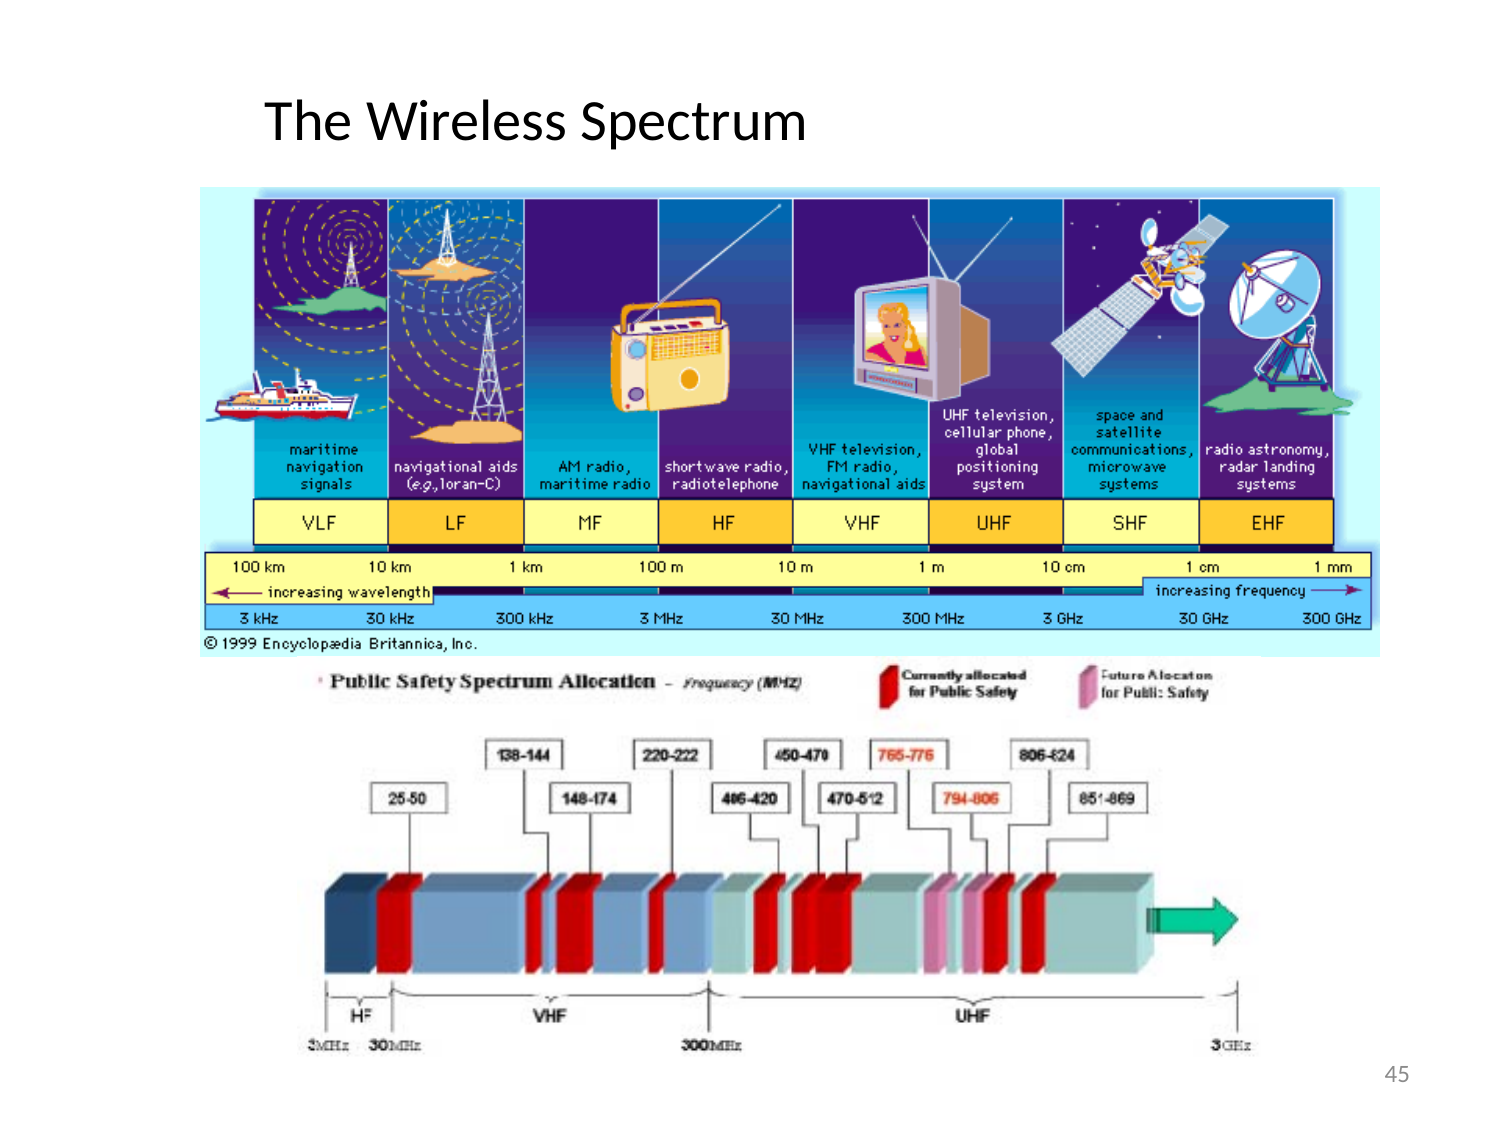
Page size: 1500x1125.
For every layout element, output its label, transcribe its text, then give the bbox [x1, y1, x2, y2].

picture [199, 187, 1380, 1063]
text_box The Wireless Spectrum [249, 75, 1261, 160]
slide_number 45 [1074, 1042, 1425, 1103]
